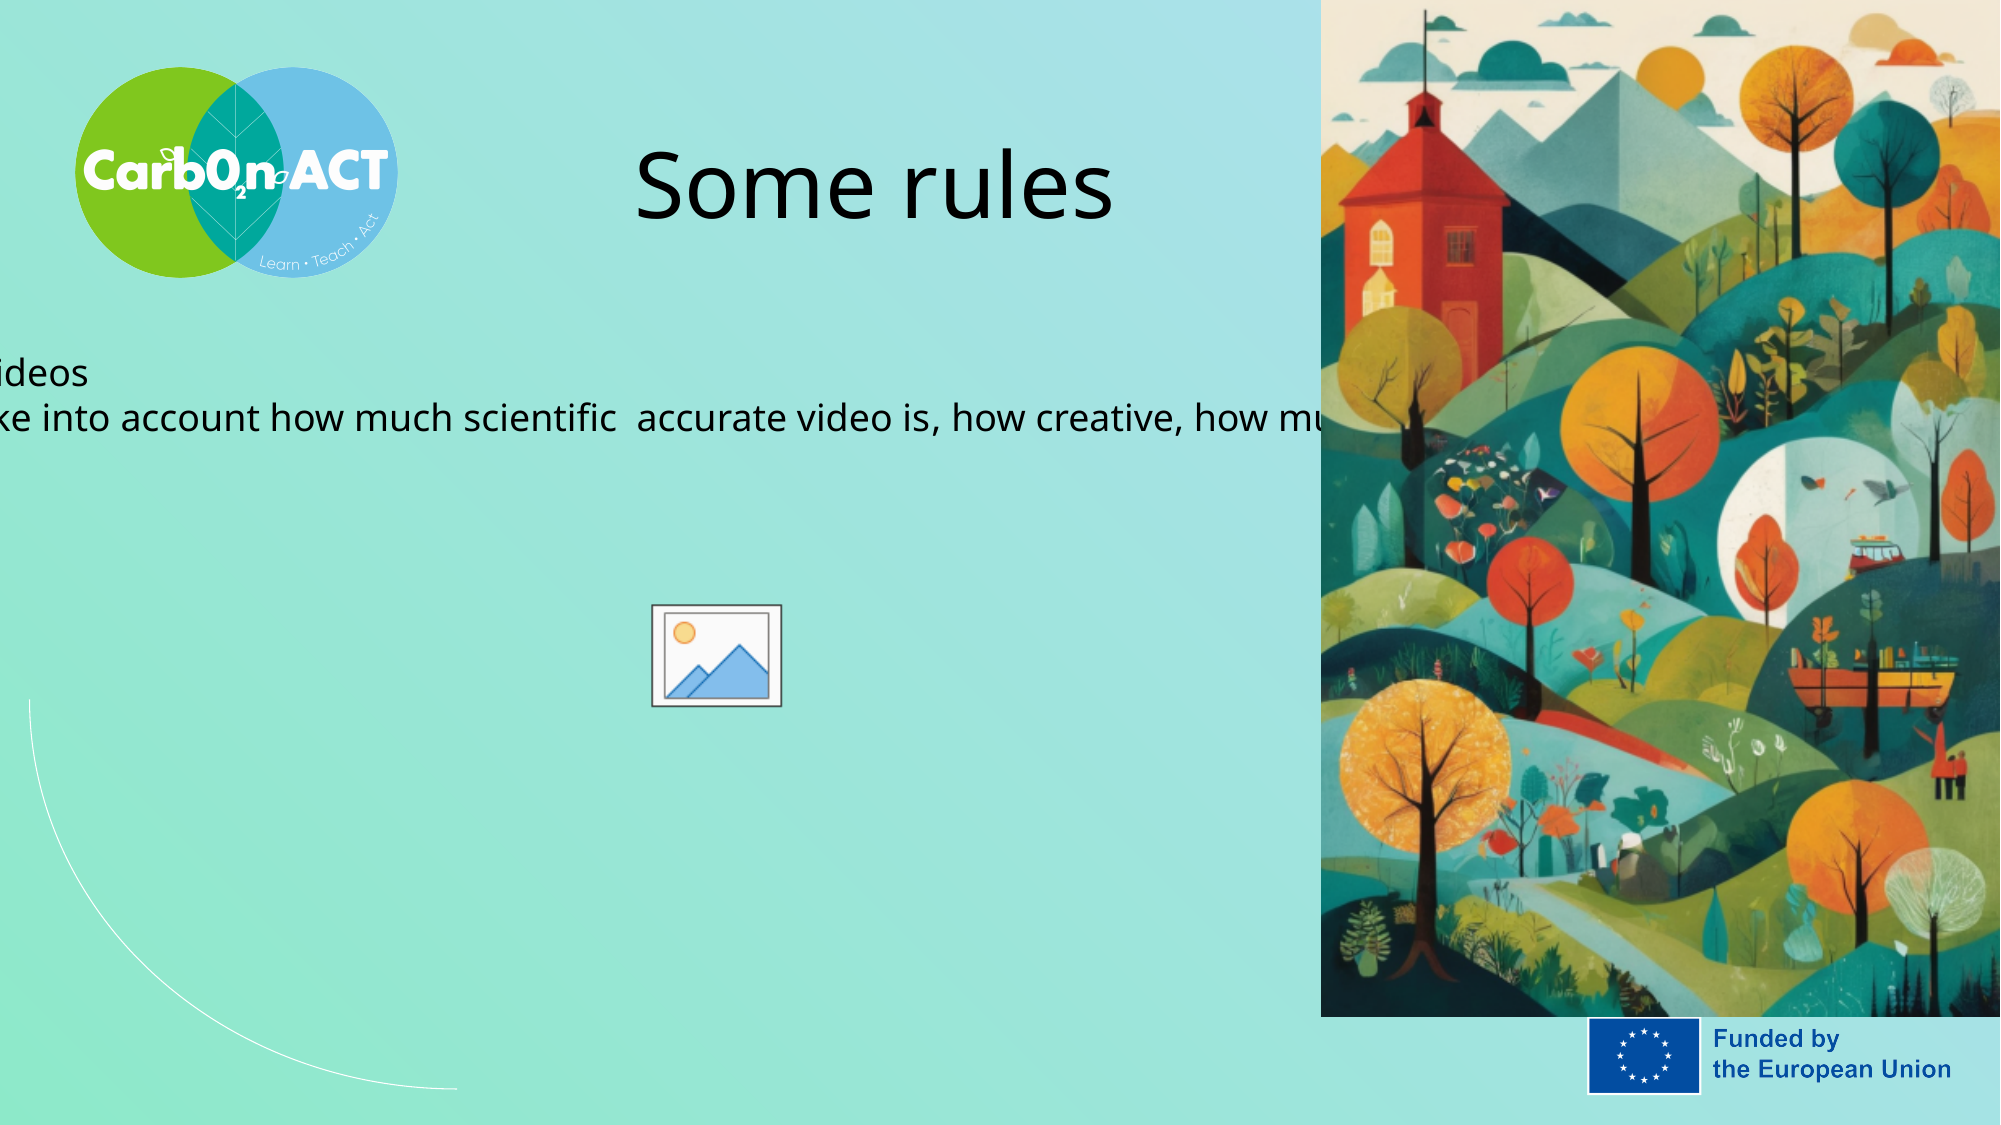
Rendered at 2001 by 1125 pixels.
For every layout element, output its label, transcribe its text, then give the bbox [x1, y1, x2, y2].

picture [327, 341, 1107, 971]
picture [1321, 0, 2000, 1098]
list Some rules [619, 131, 1321, 277]
picture [75, 67, 398, 278]
